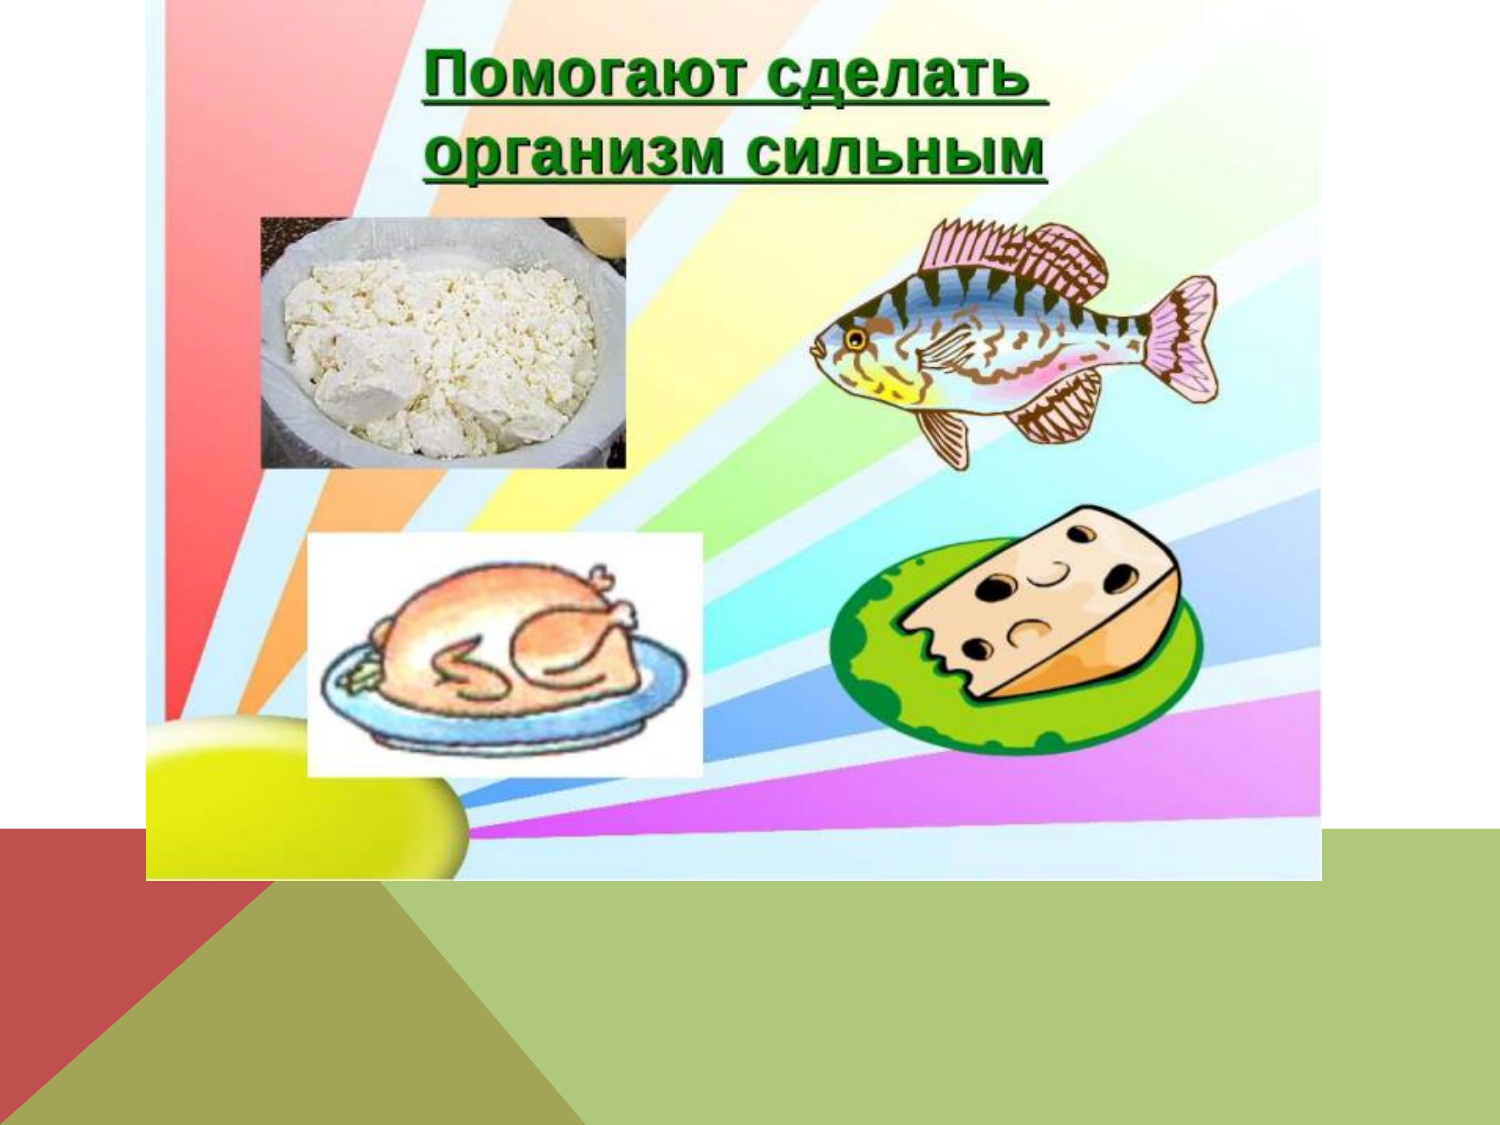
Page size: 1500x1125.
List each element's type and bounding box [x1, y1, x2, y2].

picture [146, 0, 1323, 881]
